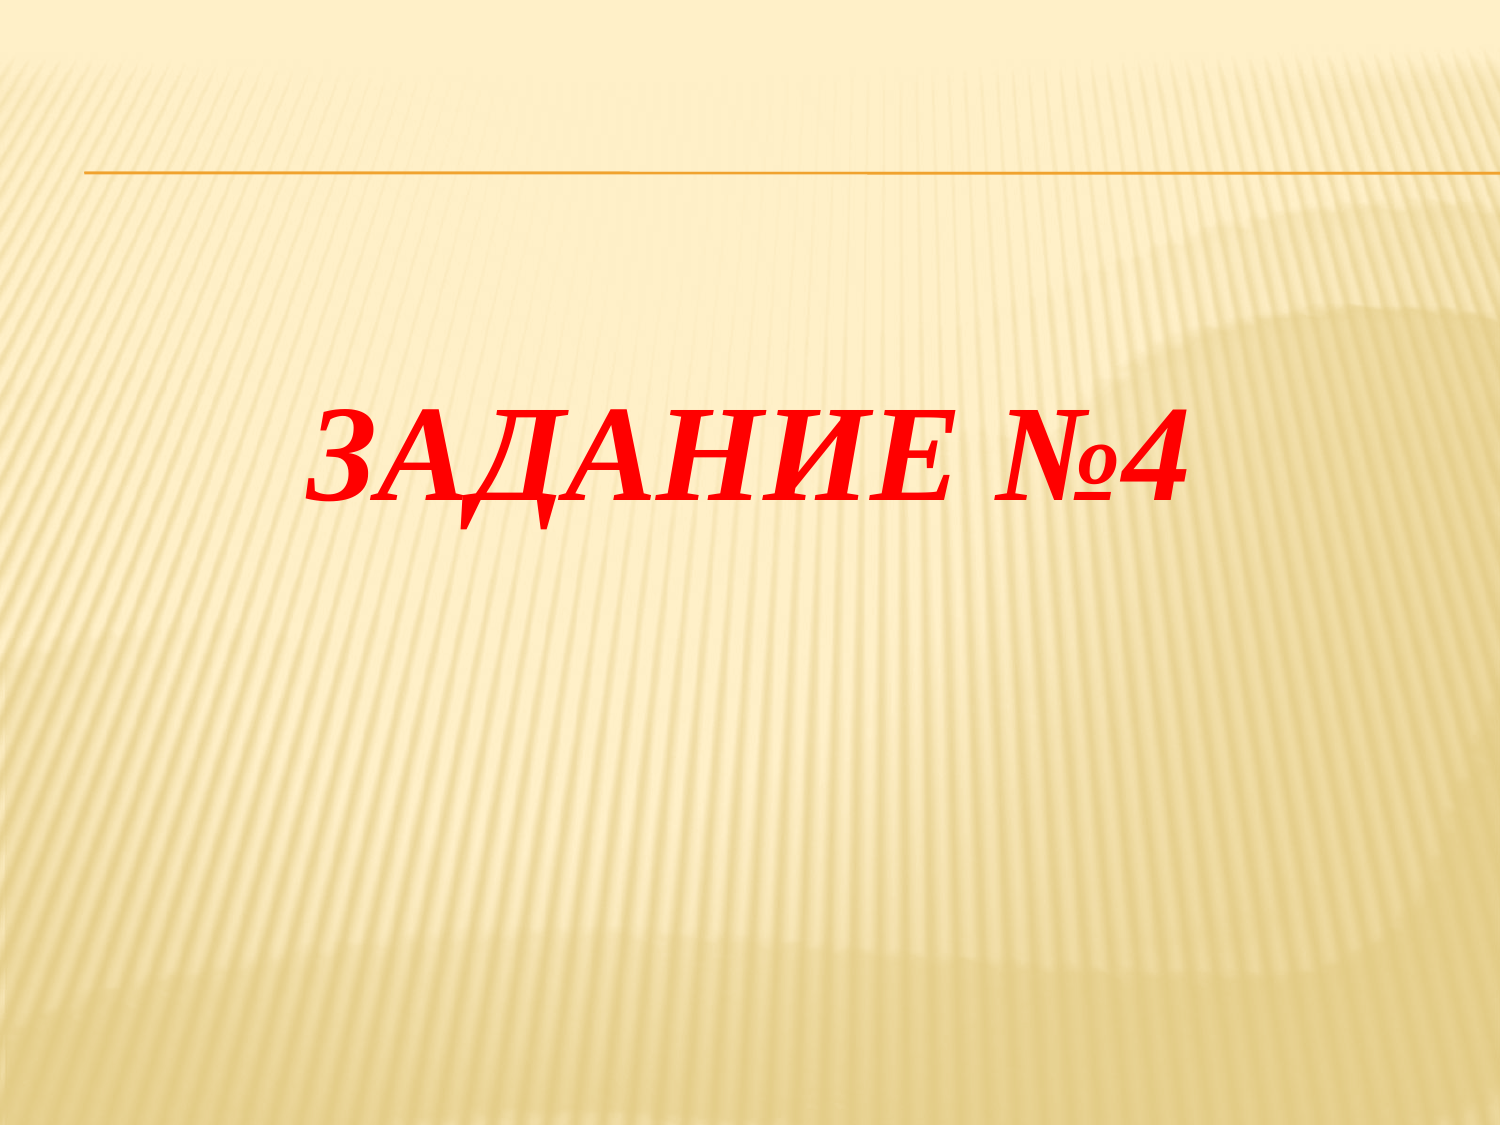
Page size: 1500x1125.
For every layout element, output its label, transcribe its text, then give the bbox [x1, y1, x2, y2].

title Задание №4 [75, 164, 1425, 727]
